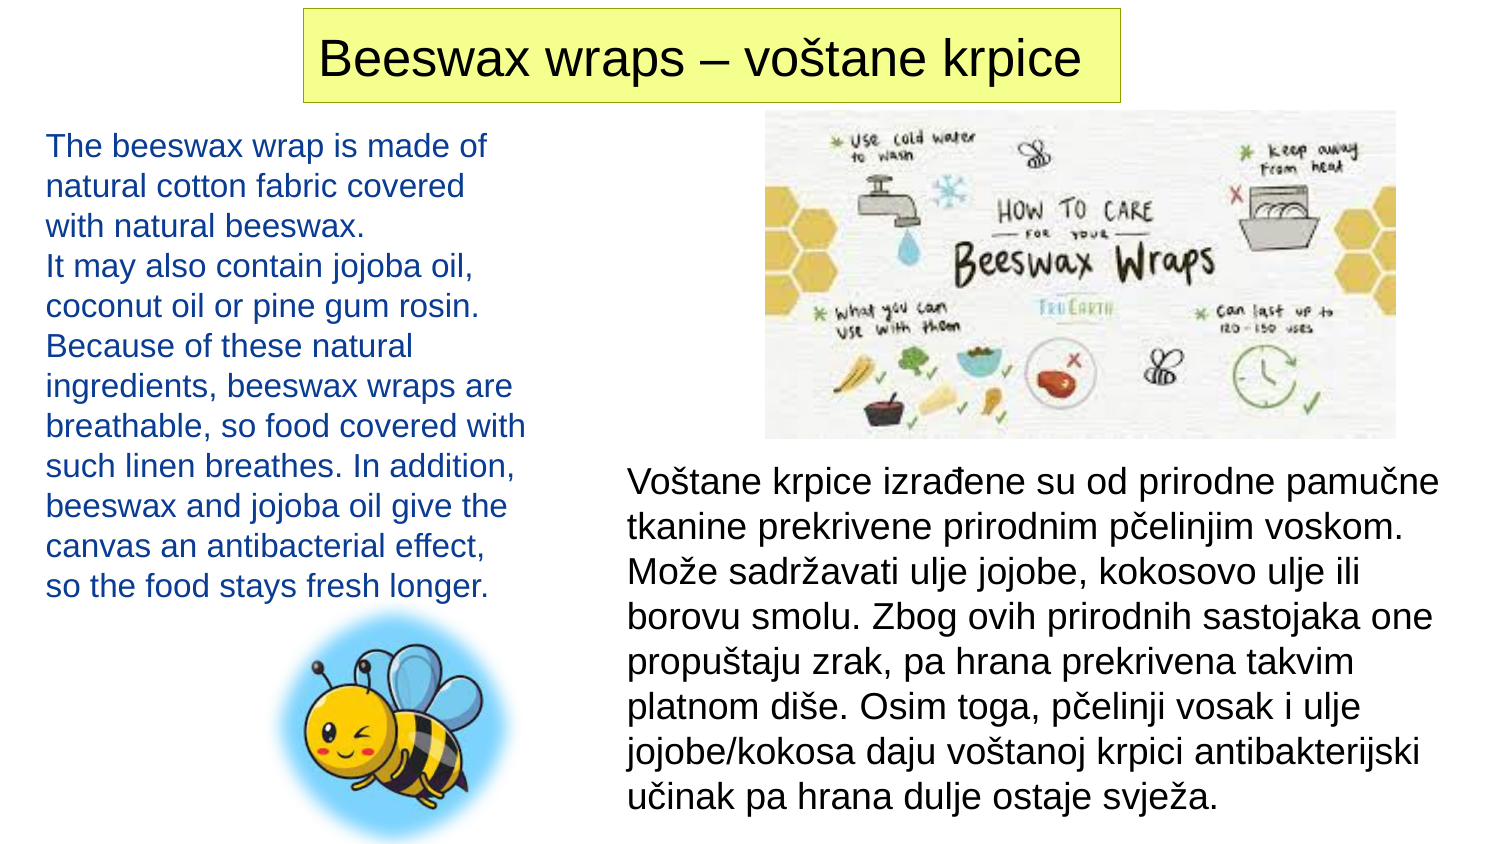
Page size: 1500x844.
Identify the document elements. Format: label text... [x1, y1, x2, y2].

picture [765, 110, 1396, 439]
title Beeswax wraps – voštane krpice [303, 8, 1121, 103]
picture [261, 594, 526, 844]
text_box Voštane krpice izrađene su od prirodne pamučne tkanine prekrivene prirodnim pčelinjim voskom. Može sadržavati ulje jojobe, kokosovo ulje ili borovu smolu. Zbog ovih prirodnih sastojaka one propuštaju zrak, pa hrana prekrivena takvim platnom diše. Osim toga, pčelinji vosak i ulje jojobe/kokosa daju voštanoj krpici antibakterijski učinak pa hrana dulje ostaje svježa. [612, 449, 1470, 825]
text_box The beeswax wrap is made of natural cotton fabric covered with natural beeswax. It may also contain jojoba oil, coconut oil or pine gum rosin. Because of these natural ingredients, beeswax wraps are breathable, so food covered with such linen breathes. In addition, beeswax and jojoba oil give the canvas an antibacterial effect, so the food stays fresh longer. [30, 117, 542, 611]
